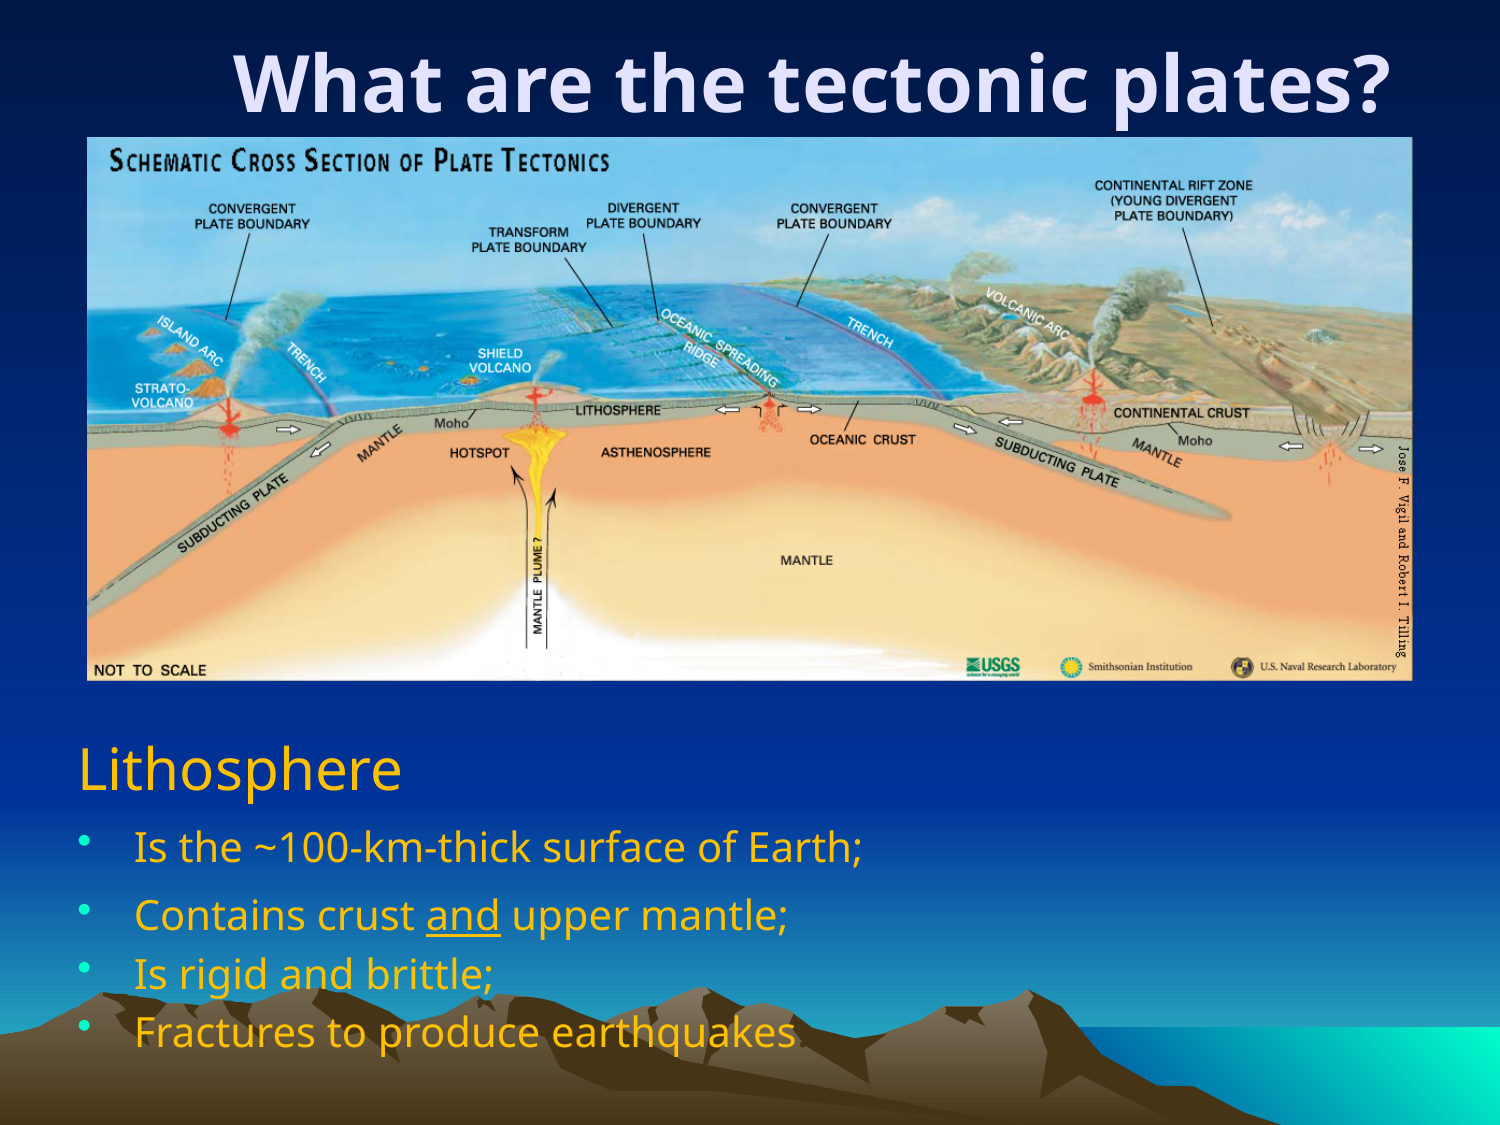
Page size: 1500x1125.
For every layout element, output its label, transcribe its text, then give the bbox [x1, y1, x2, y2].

list Lithosphere Is the ~100-km-thick surface of Earth; Contains crust and upper mantle; Is rigid and brittle; Fractures to produce earthquakes. [62, 724, 938, 1125]
picture [87, 137, 1413, 682]
picture [144, 384, 158, 392]
title What are the tectonic plates? [124, 24, 1500, 138]
picture [136, 384, 142, 392]
